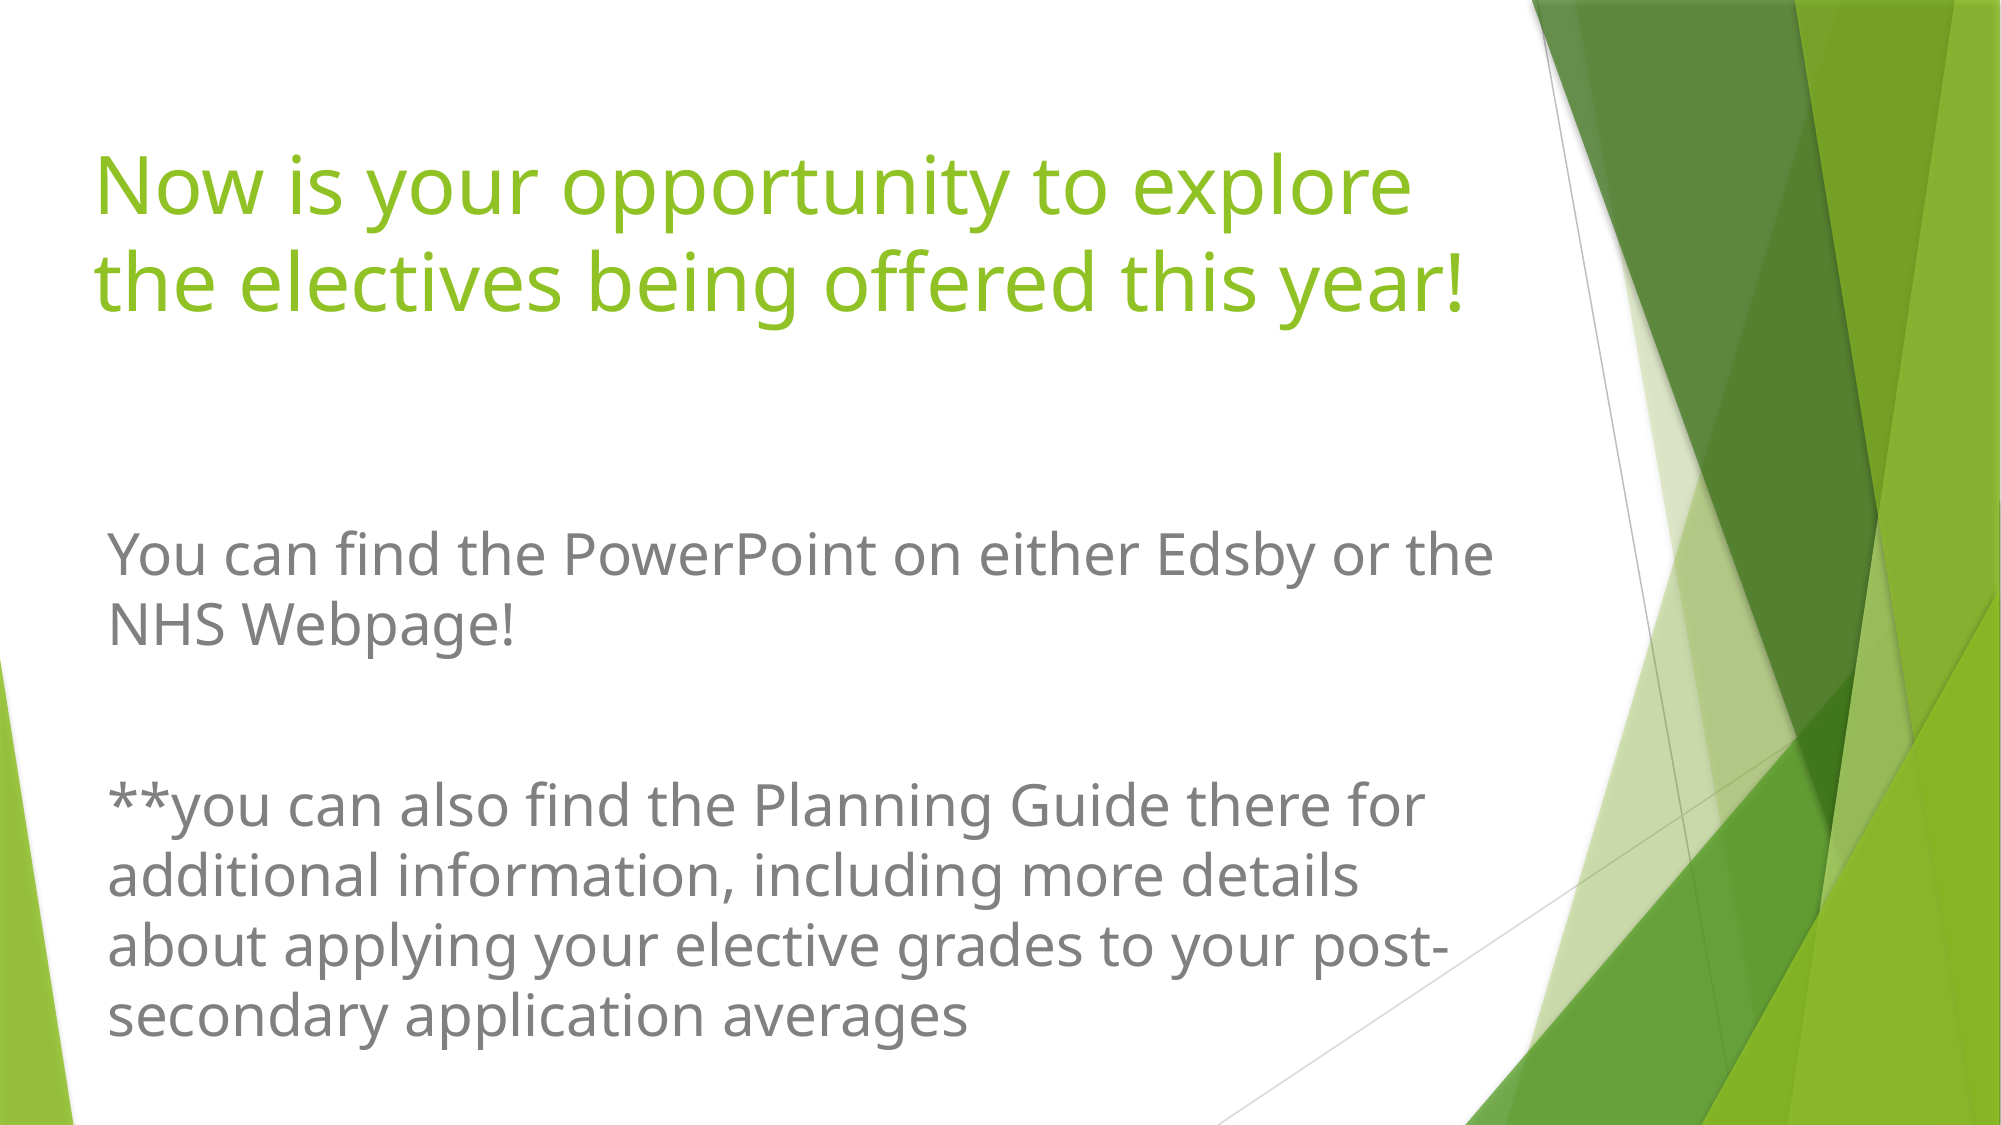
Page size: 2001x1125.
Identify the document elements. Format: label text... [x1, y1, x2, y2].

title Now is your opportunity to explore the electives being offered this year! [78, 35, 1489, 335]
list You can find the PowerPoint on either Edsby or the NHS Webpage! **you can also find the Planning Guide there for additional information, including more details about applying your elective grades to your post-secondary application averages [92, 509, 1522, 1052]
